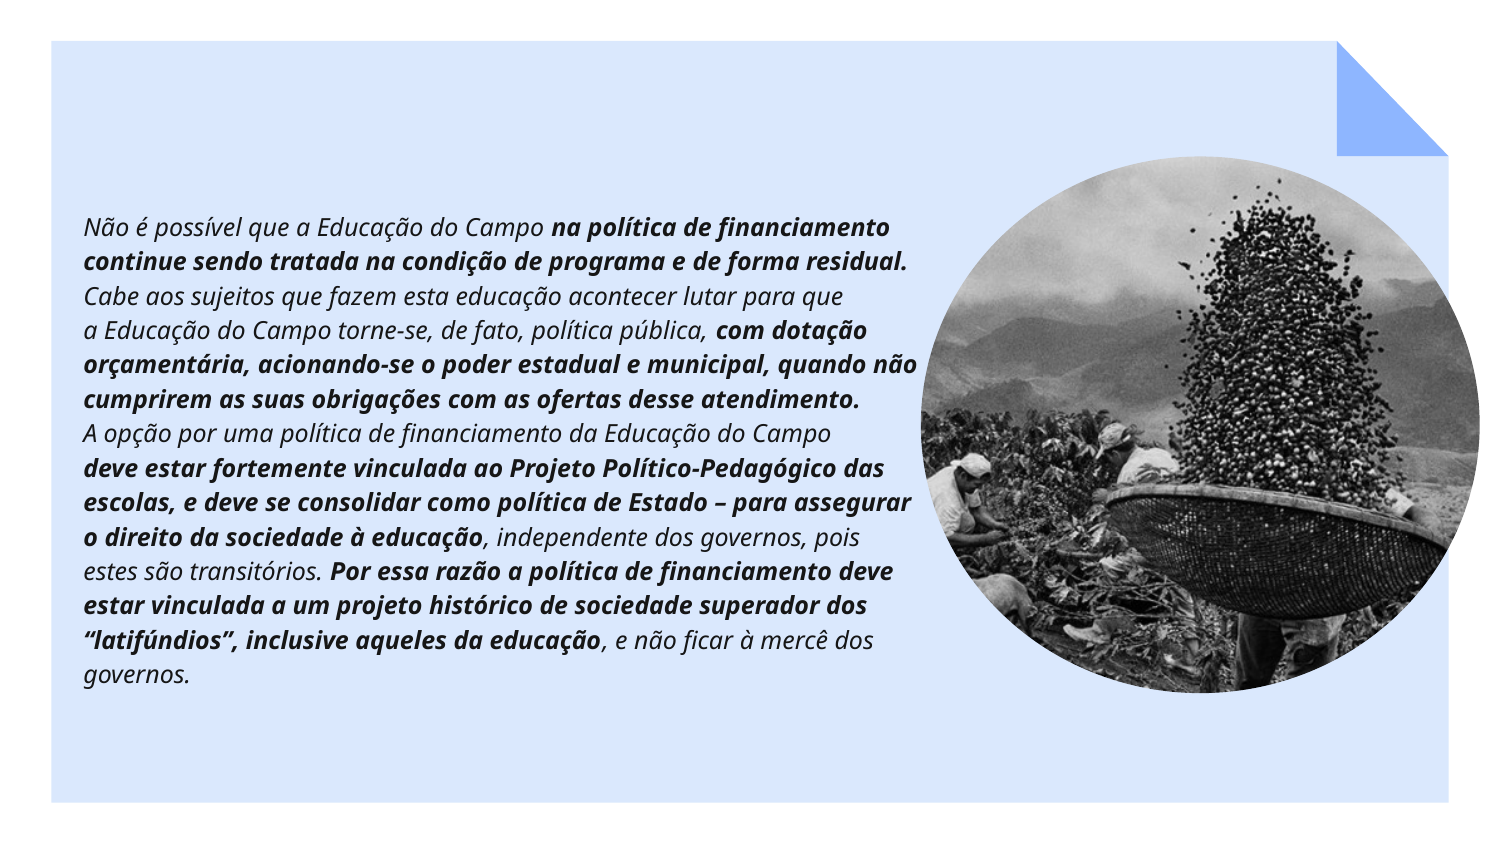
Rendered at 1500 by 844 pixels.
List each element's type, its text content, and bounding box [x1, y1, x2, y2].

picture [920, 156, 1480, 694]
subtitle Não é possível que a Educação do Campo na política de financiamento continue sendo tratada na condição de programa e de forma residual. Cabe aos sujeitos que fazem esta educação acontecer lutar para que a Educação do Campo torne-se, de fato, política pública, com dotação orçamentária, acionando-se o poder estadual e municipal, quando não cumprirem as suas obrigações com as ofertas desse atendimento. A opção por uma política de financiamento da Educação do Campo deve estar fortemente vinculada ao Projeto Político-Pedagógico das escolas, e deve se consolidar como política de Estado – para assegurar o direito da sociedade à educação, independente dos governos, pois estes são transitórios. Por essa razão a política de financiamento deve estar vinculada a um projeto histórico de sociedade superador dos “latifúndios”, inclusive aqueles da educação, e não ficar à mercê dos governos. [45, 191, 915, 375]
